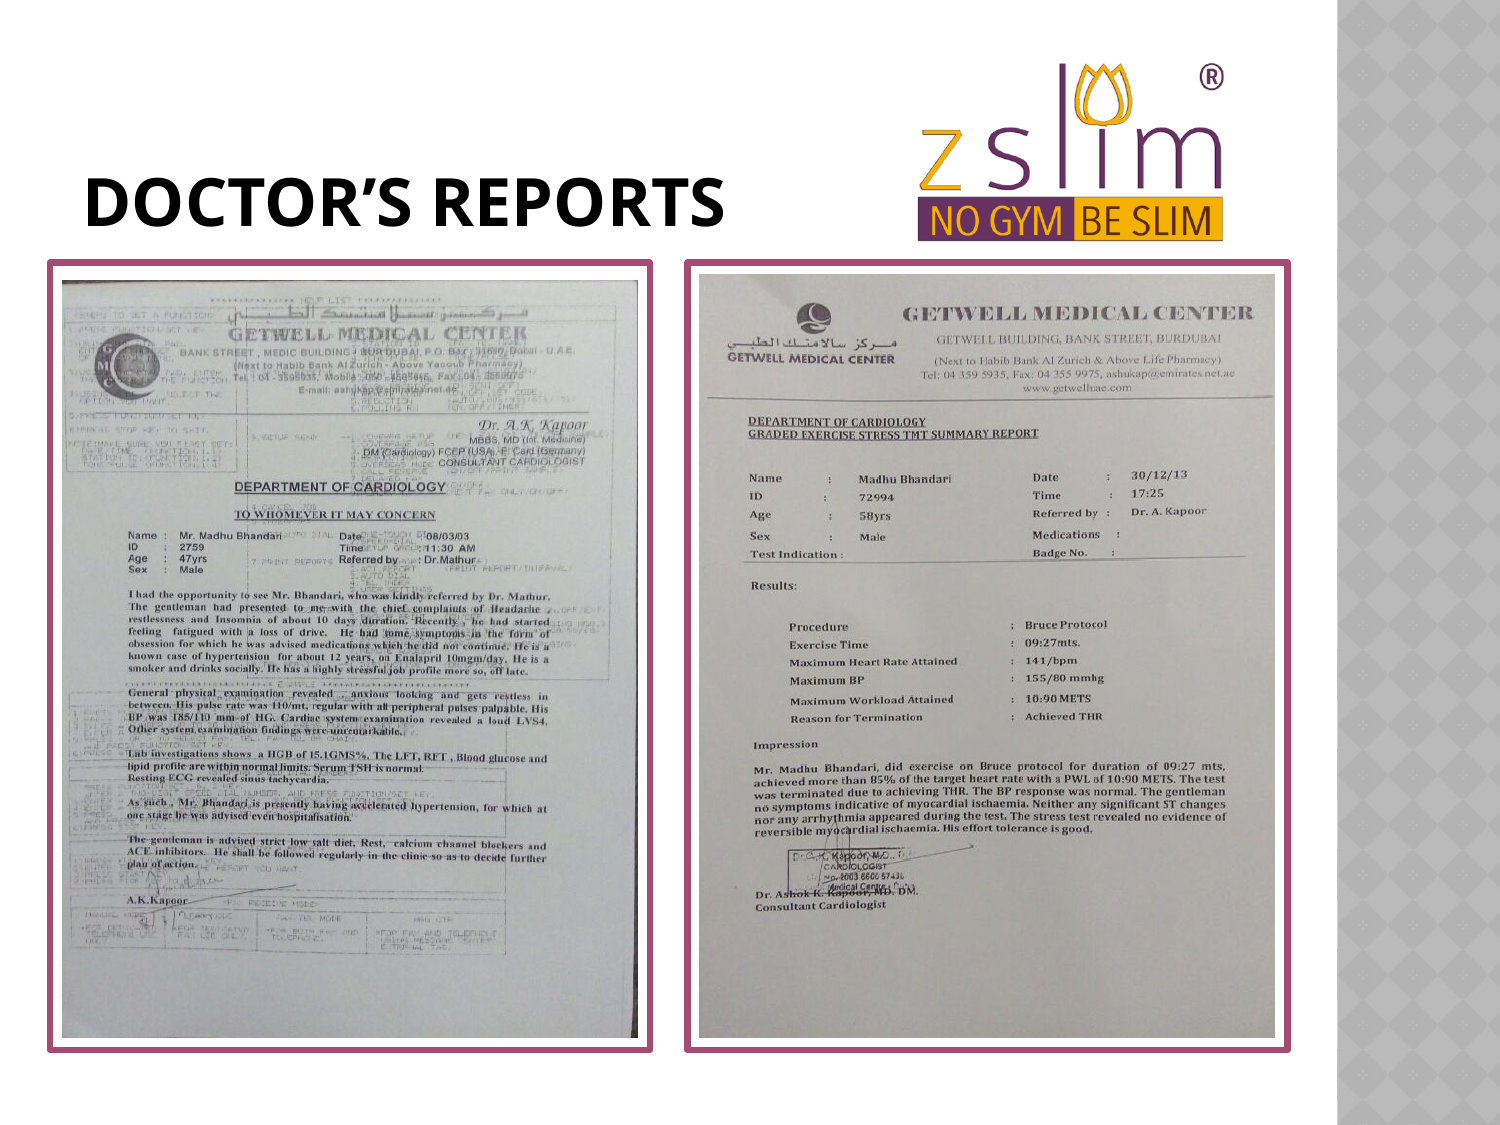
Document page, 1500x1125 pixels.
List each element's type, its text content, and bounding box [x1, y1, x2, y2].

text_box [684, 259, 1291, 1053]
picture [737, 49, 1363, 267]
picture [699, 274, 1276, 1038]
text_box [47, 259, 653, 1053]
title Doctor’s reports [75, 87, 731, 240]
picture [62, 280, 638, 1038]
